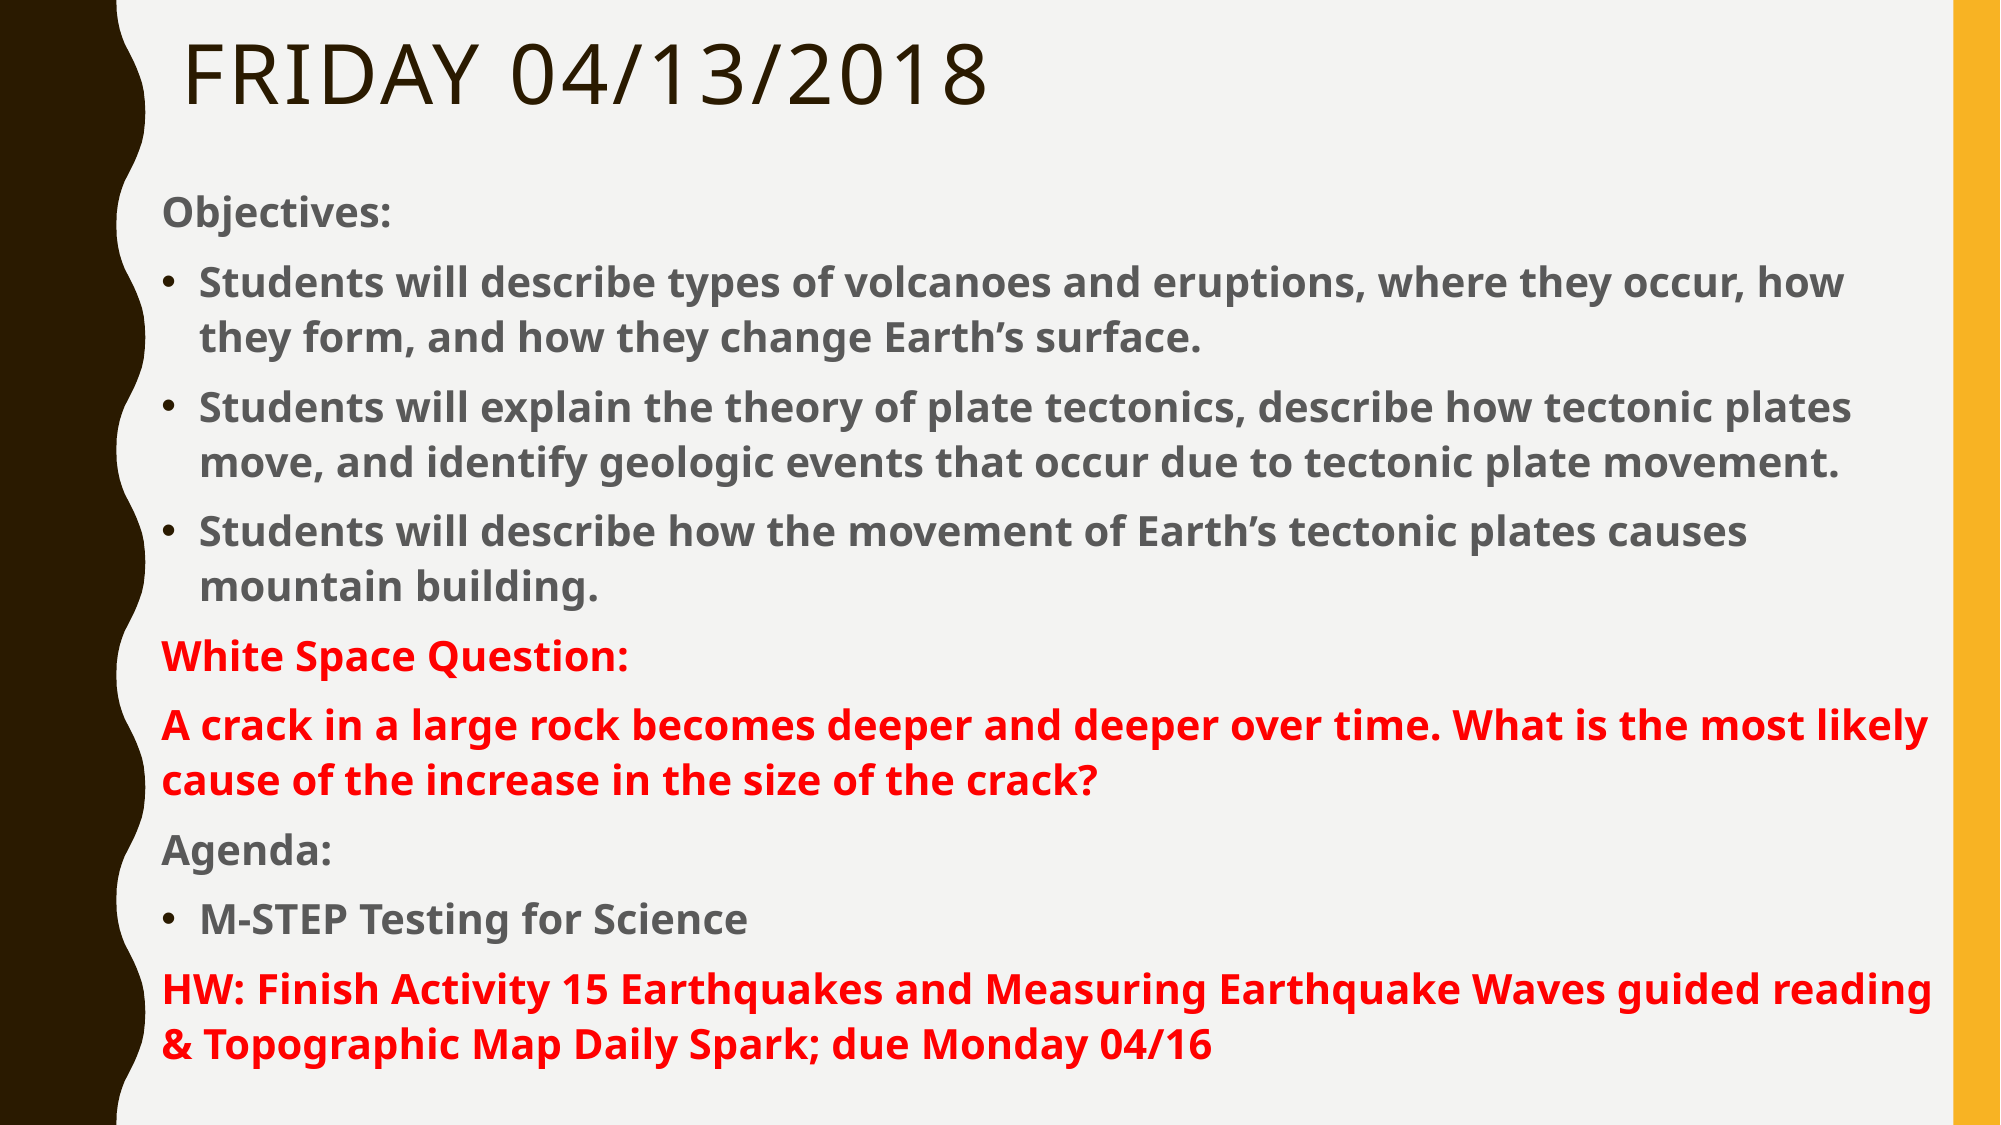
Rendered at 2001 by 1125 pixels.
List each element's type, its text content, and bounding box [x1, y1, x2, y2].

list Objectives: Students will describe types of volcanoes and eruptions, where they occur, how they form, and how they change Earth’s surface. Students will explain the theory of plate tectonics, describe how tectonic plates move, and identify geologic events that occur due to tectonic plate movement. Students will describe how the movement of Earth’s tectonic plates causes mountain building. White Space Question: A crack in a large rock becomes deeper and deeper over time. What is the most likely cause of the increase in the size of the crack? Agenda: M-STEP Testing for Science HW: Finish Activity 15 Earthquakes and Measuring Earthquake Waves guided reading & Topographic Map Daily Spark; due Monday 04/16 [146, 173, 1950, 1094]
title Friday 04/13/2018 [166, 25, 1950, 173]
